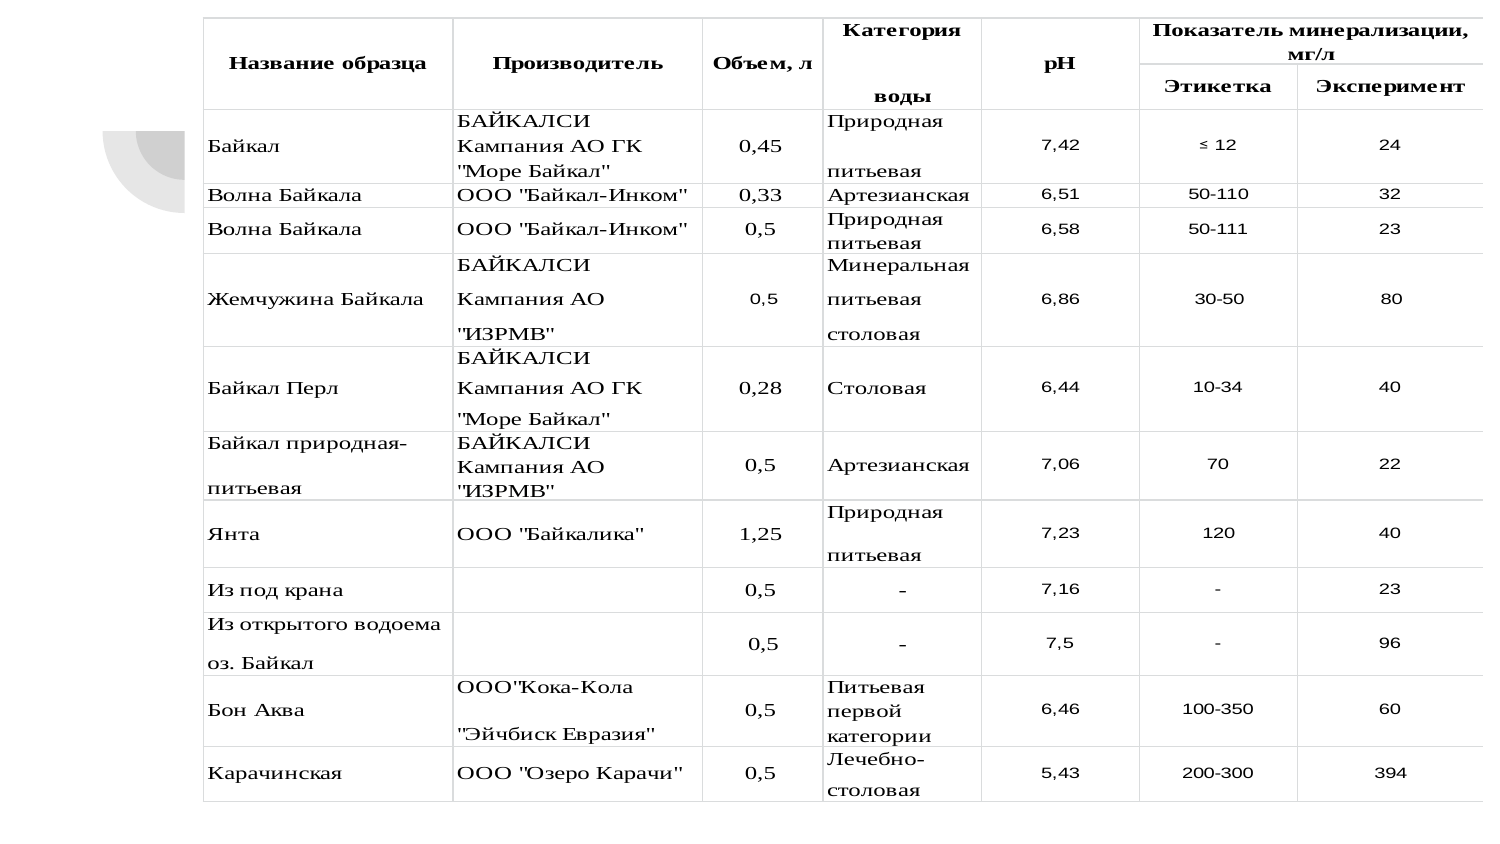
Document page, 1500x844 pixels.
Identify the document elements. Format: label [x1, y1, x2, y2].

picture [202, 17, 1485, 803]
